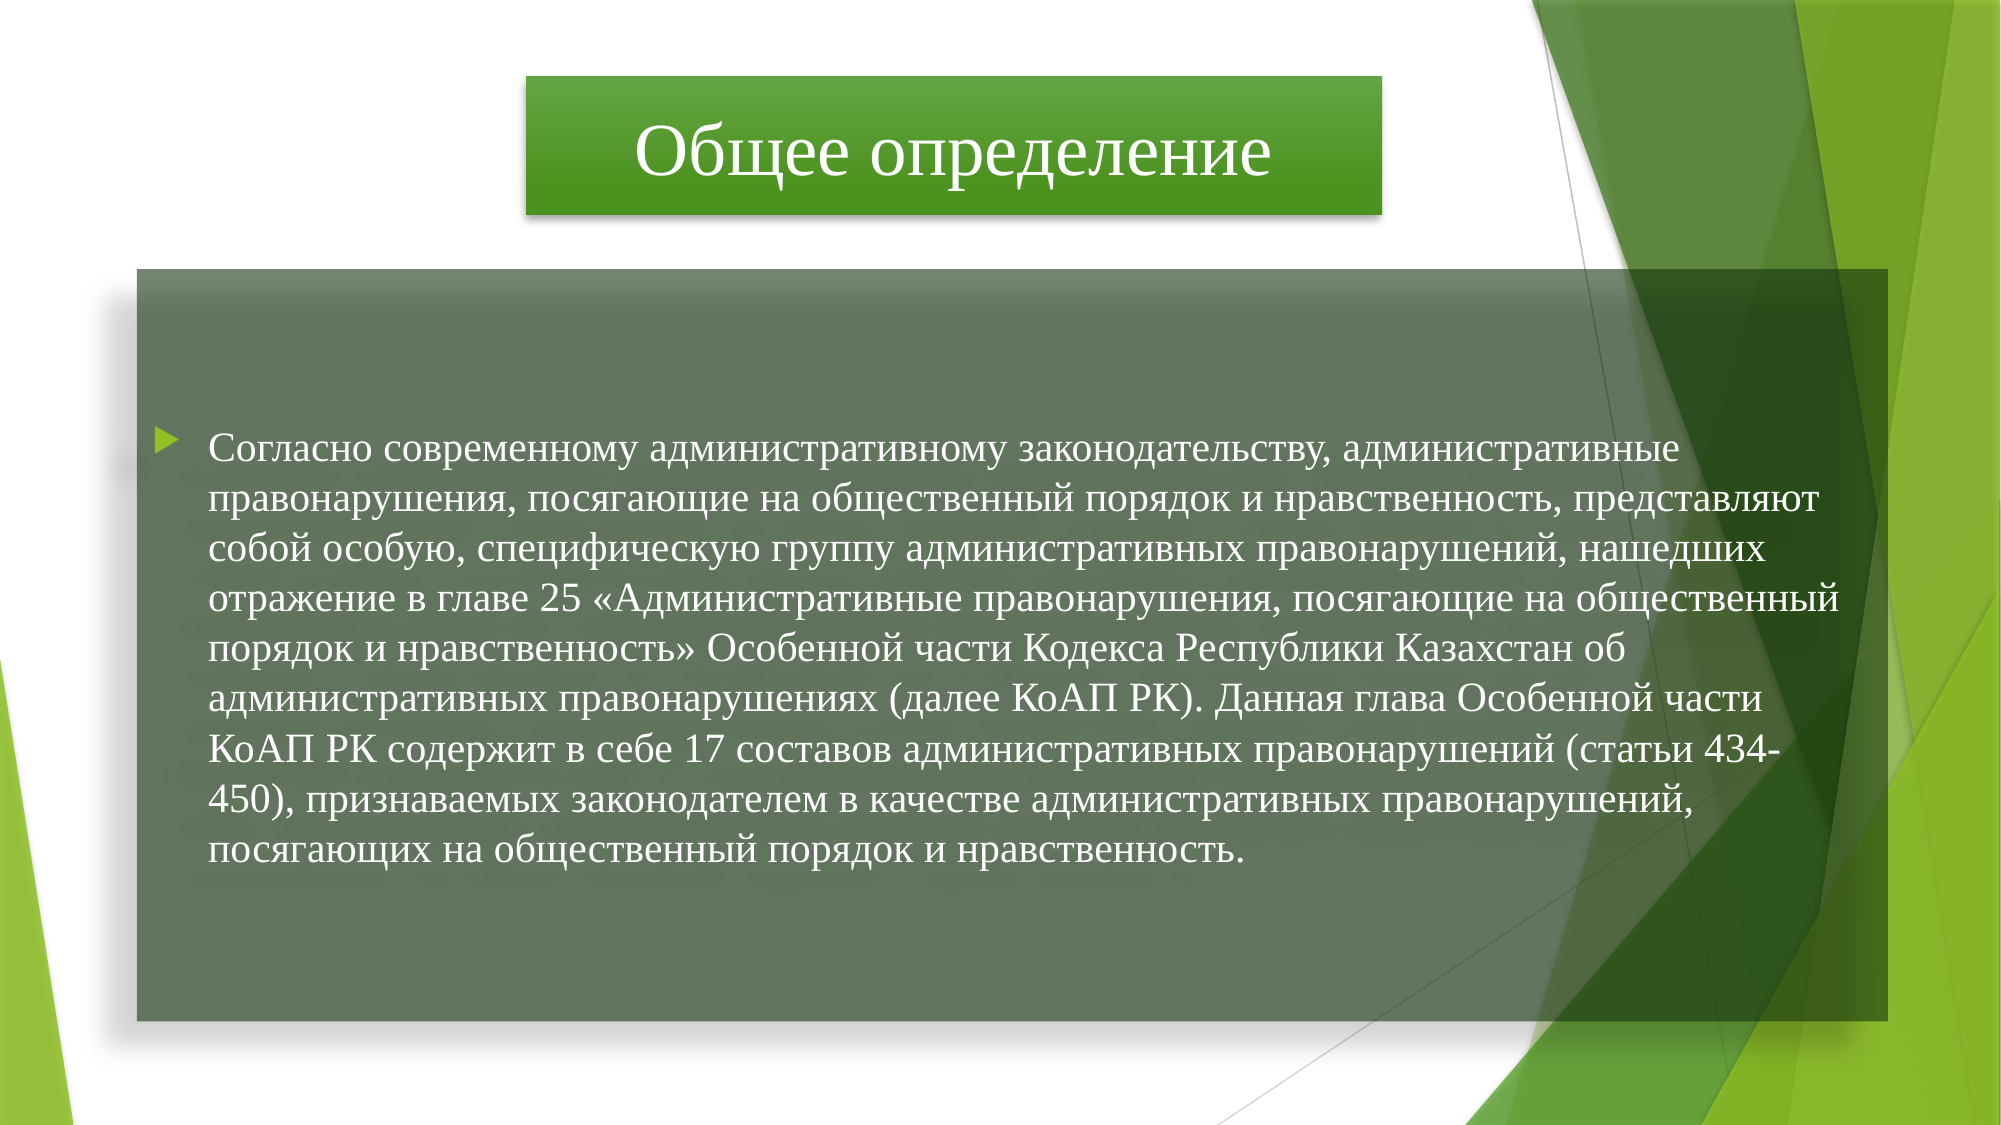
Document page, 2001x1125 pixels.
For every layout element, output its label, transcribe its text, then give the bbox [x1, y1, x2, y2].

title Общее определение [526, 76, 1383, 215]
list Согласно современному административному законодательству, административные правонарушения, посягающие на общественный порядок и нравственность, представляют собой особую, специфическую группу административных правонарушений, нашедших отражение в главе 25 «Административные правонарушения, посягающие на общественный порядок и нравственность» Особенной части Кодекса Республики Казахстан об административных правонарушениях (далее КоАП РК). Данная глава Особенной части КоАП РК содержит в себе 17 составов административных правонарушений (статьи 434- 450), признаваемых законодателем в качестве административных правонарушений, посягающих на общественный порядок и нравственность. [135, 267, 1890, 1024]
